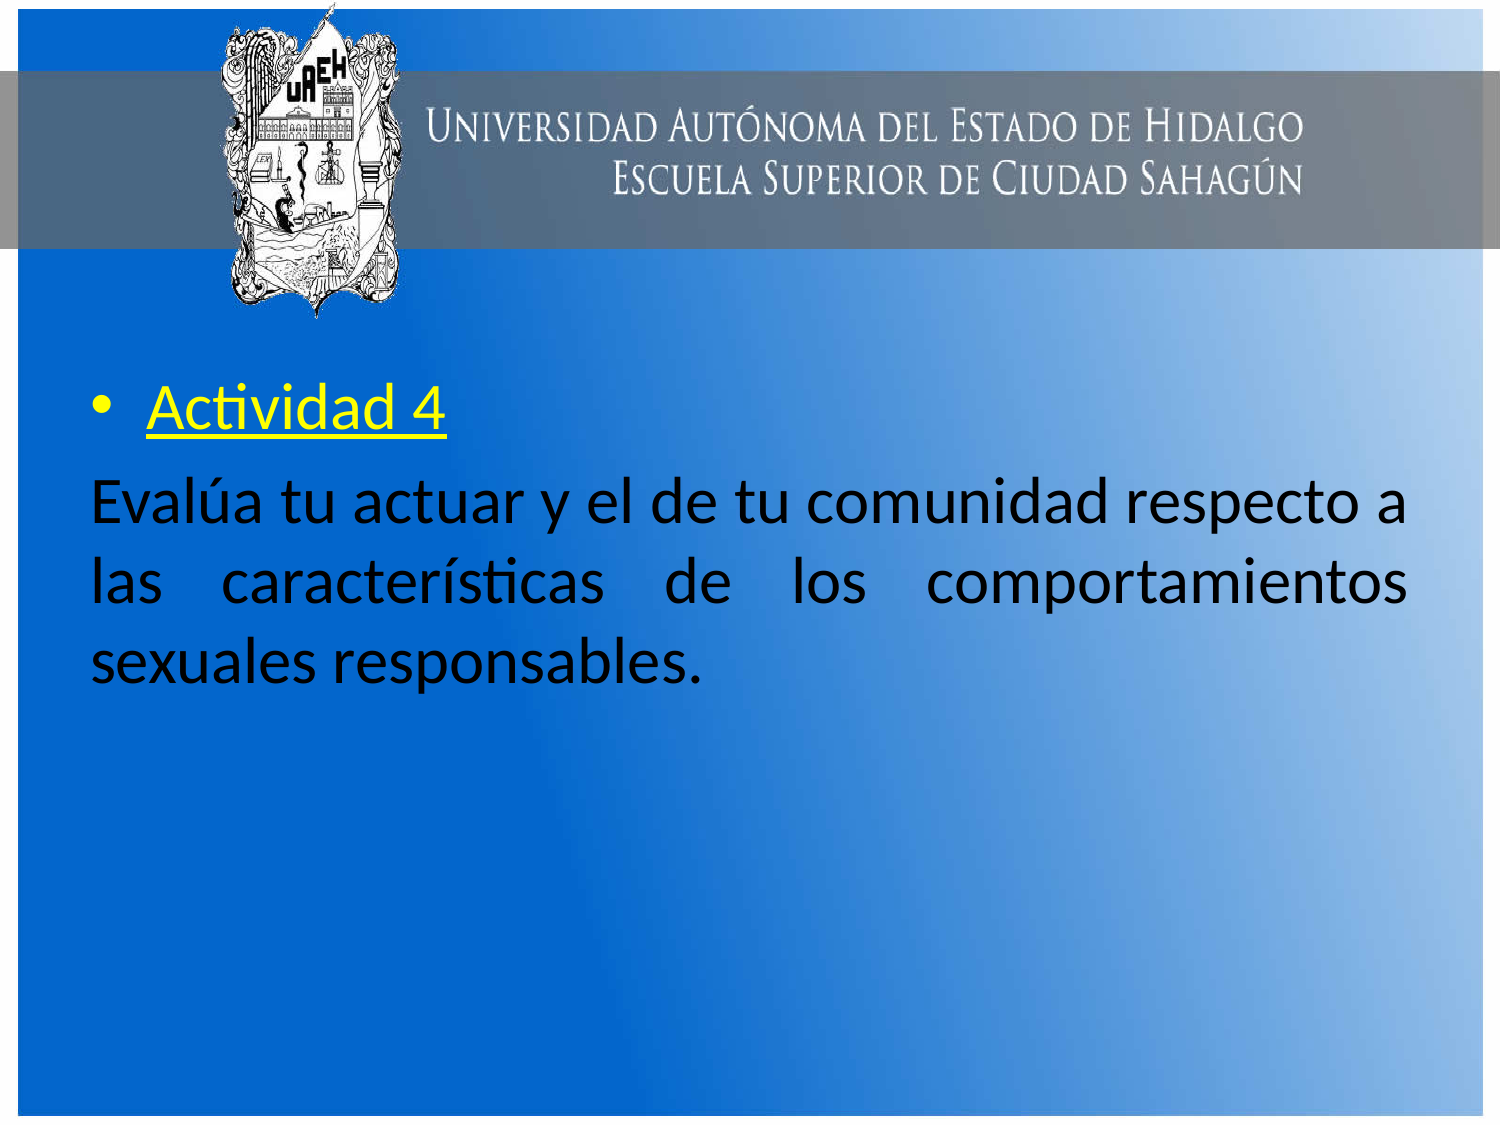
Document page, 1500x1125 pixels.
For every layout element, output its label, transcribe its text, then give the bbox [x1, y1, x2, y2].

picture [0, 0, 1500, 1125]
list Actividad 4 Evalúa tu actuar y el de tu comunidad respecto a las características de los comportamientos sexuales responsables. [75, 262, 1425, 1005]
